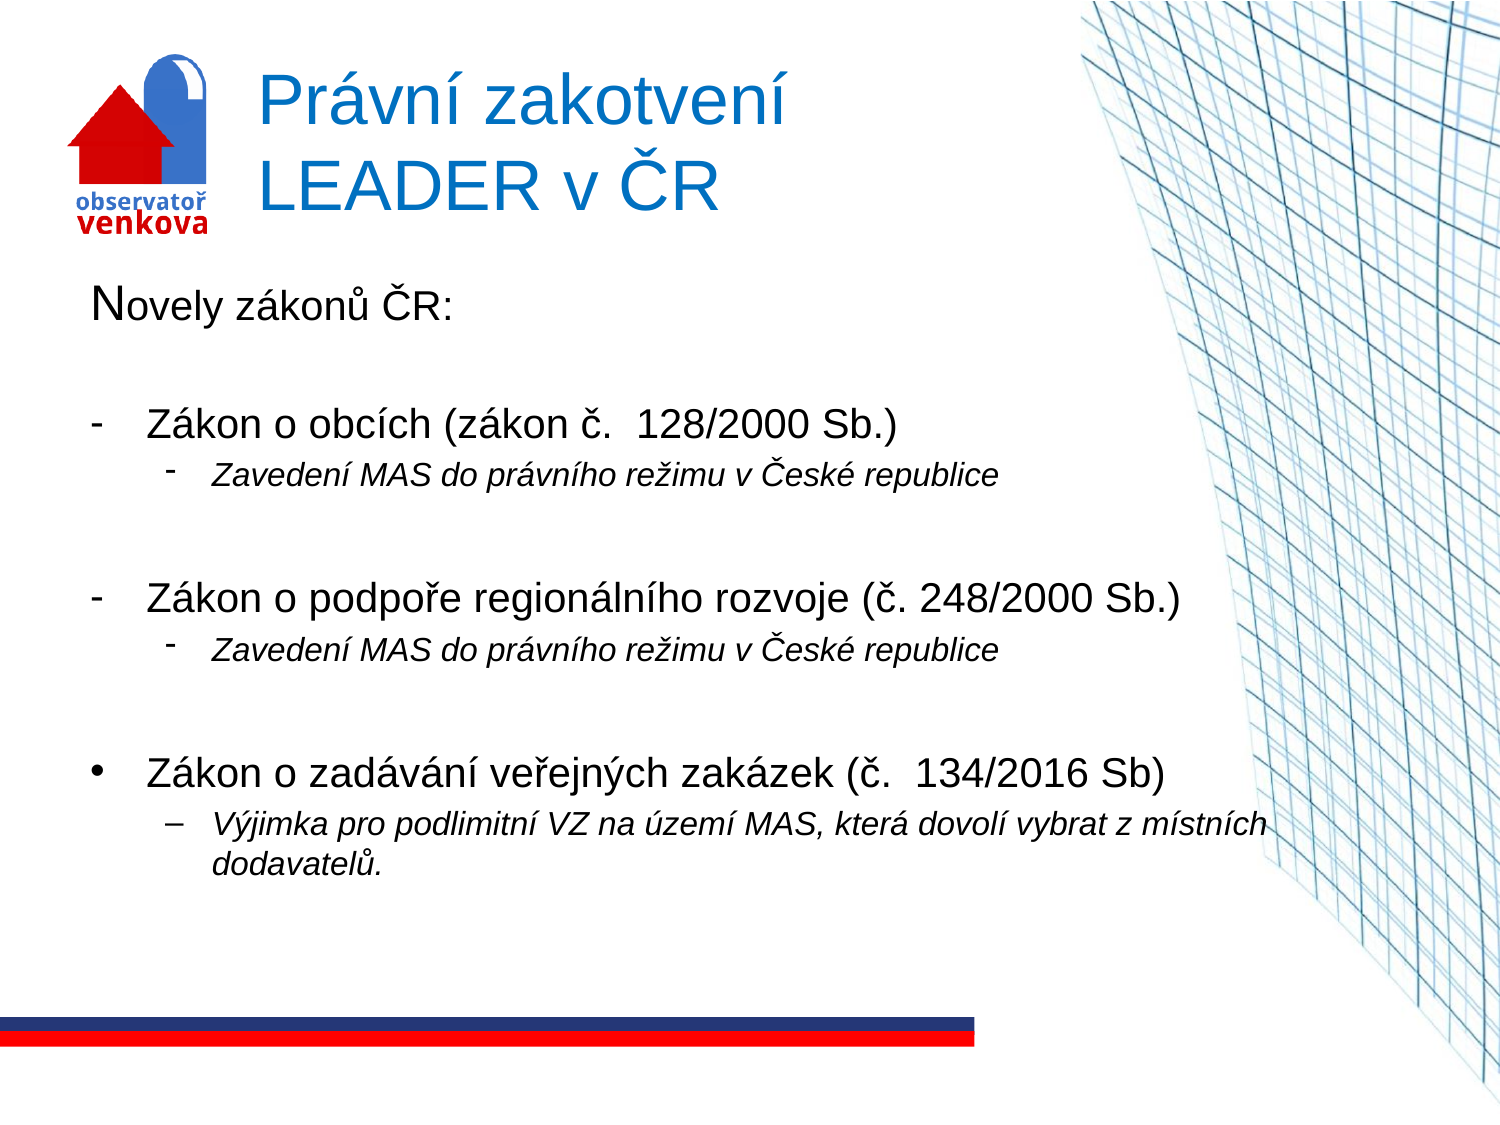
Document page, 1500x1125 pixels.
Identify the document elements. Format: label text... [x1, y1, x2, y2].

picture [1081, 2, 1499, 1125]
title Právní zakotvení LEADER v ČR [242, 45, 1365, 233]
picture [67, 54, 207, 234]
list Novely zákonů ČR: Zákon o obcích (zákon č. 128/2000 Sb.) Zavedení MAS do právního režimu v České republice Zákon o podpoře regionálního rozvoje (č. 248/2000 Sb.) Zavedení MAS do právního režimu v České republice Zákon o zadávání veřejných zakázek (č. 134/2016 Sb) Výjimka pro podlimitní VZ na území MAS, která dovolí vybrat z místních dodavatelů. [75, 262, 1365, 1005]
